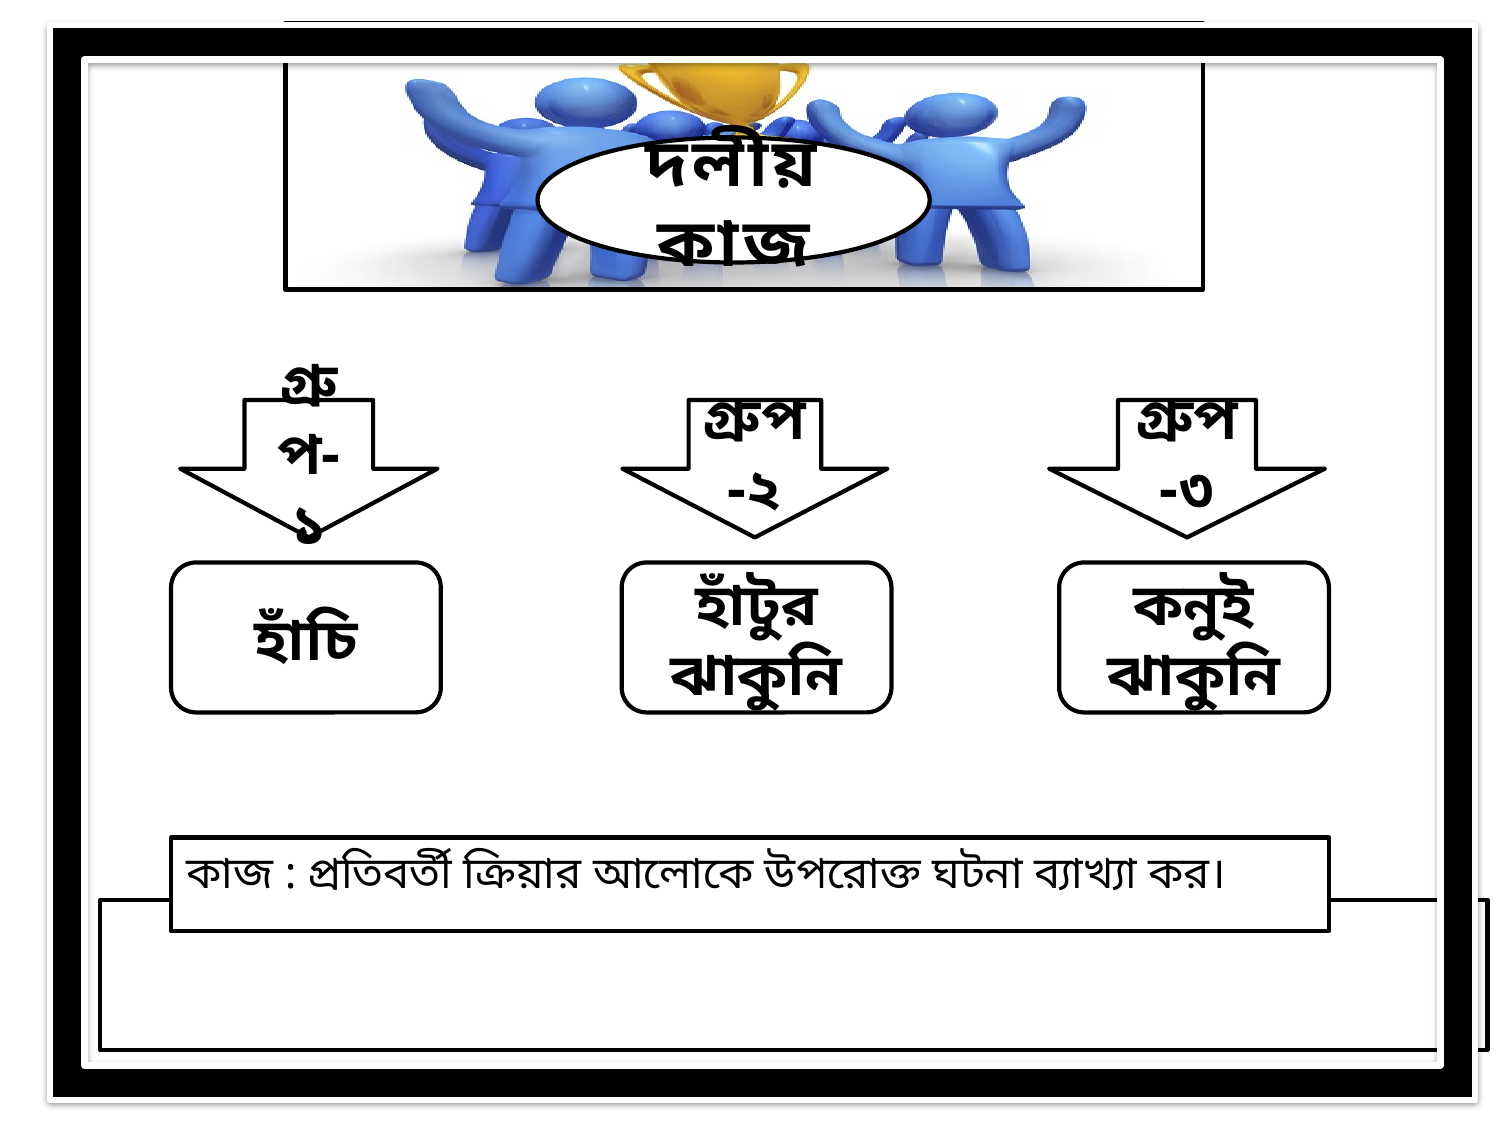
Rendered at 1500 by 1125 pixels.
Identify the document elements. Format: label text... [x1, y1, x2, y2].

text_box [47, 22, 1478, 1103]
text_box হাঁচি [168, 560, 443, 715]
text_box কনুই ঝাকুনি [1057, 560, 1332, 715]
text_box [98, 898, 1433, 1052]
text_box গ্রুপ-২ [620, 397, 890, 540]
text_box [1483, 898, 1490, 1052]
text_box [287, 24, 1201, 288]
text_box গ্রুপ-১ [178, 397, 440, 540]
text_box হাঁটুর ঝাকুনি [619, 560, 894, 715]
text_box কাজ : প্রতিবর্তী ক্রিয়ার আলোকে উপরোক্ত ঘটনা ব্যাখ্যা কর। [169, 835, 1331, 933]
text_box গ্রুপ-৩ [1047, 397, 1328, 540]
